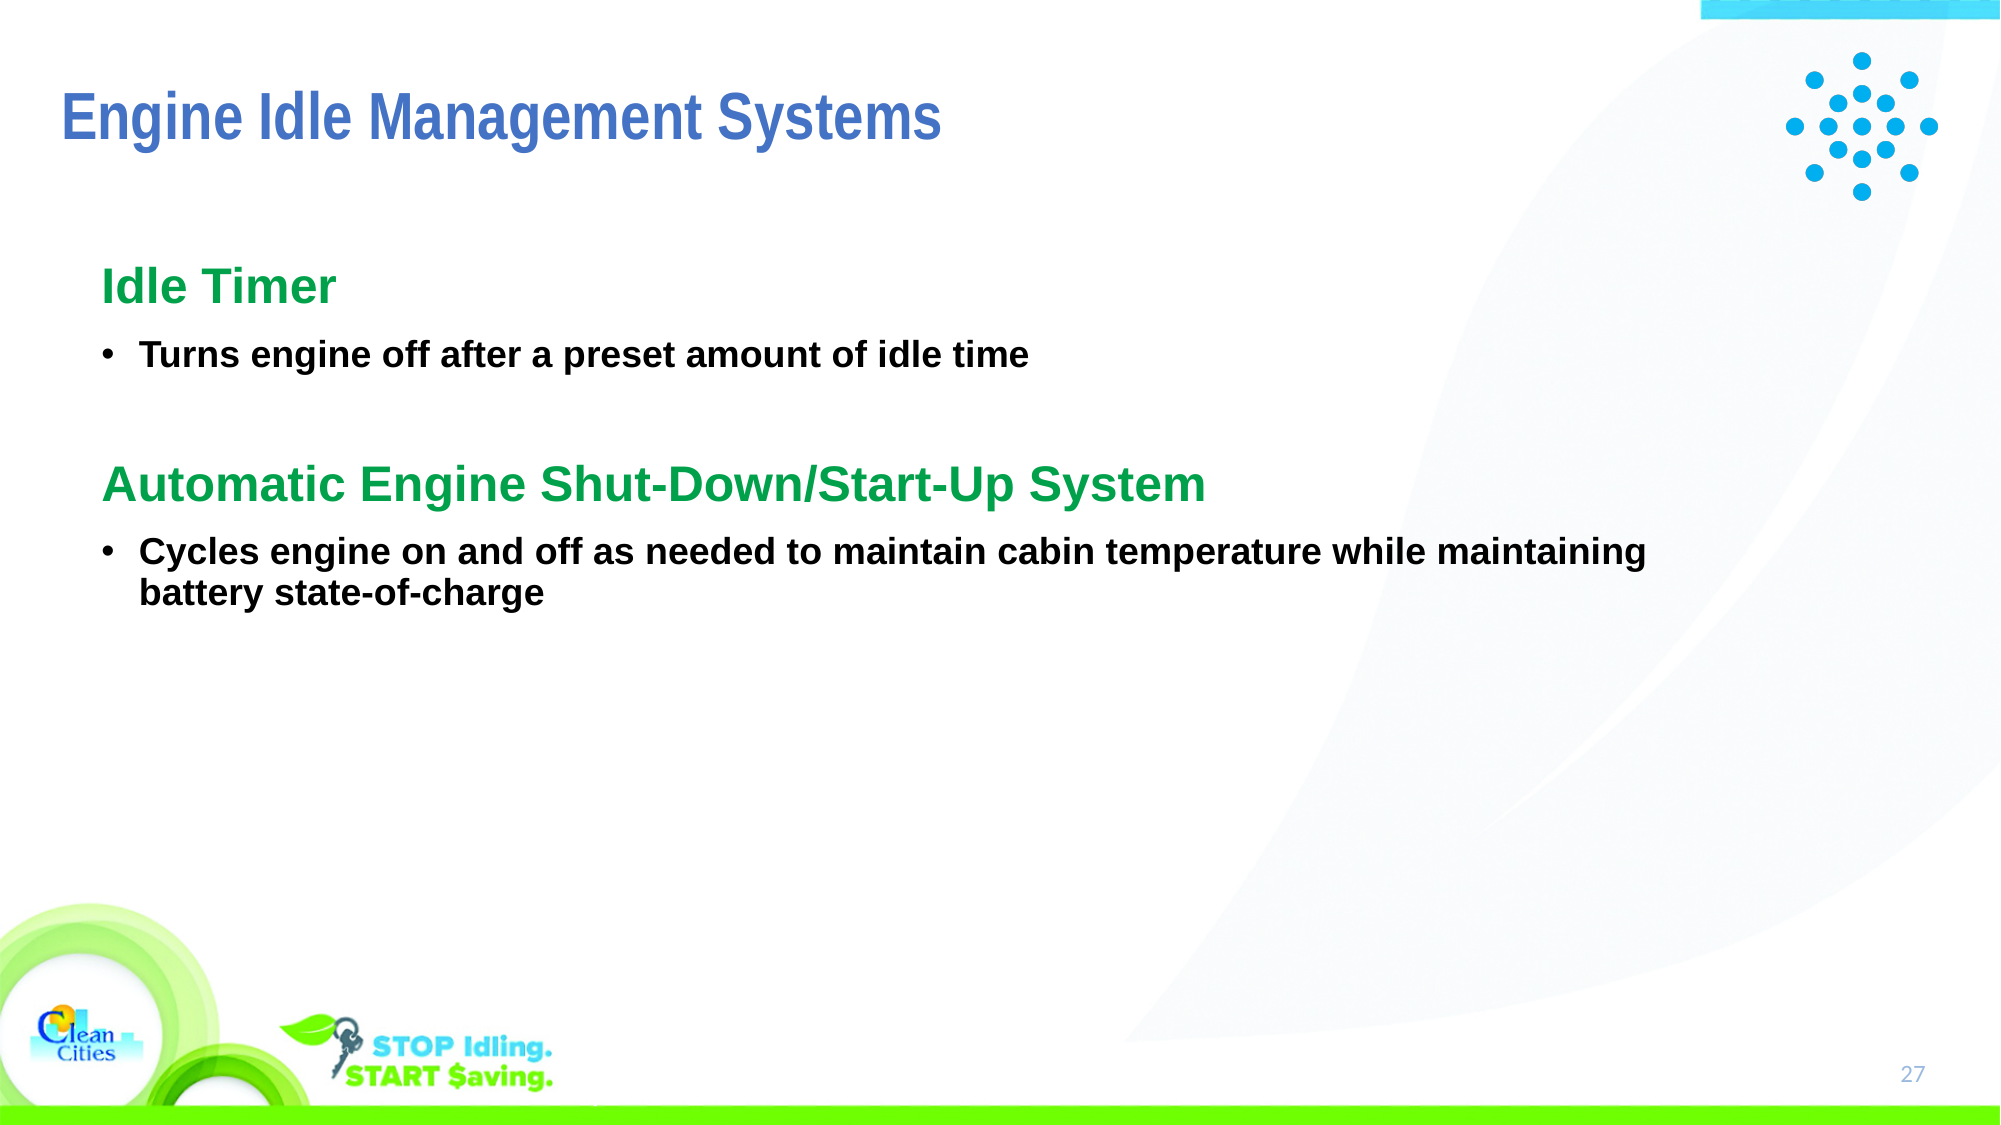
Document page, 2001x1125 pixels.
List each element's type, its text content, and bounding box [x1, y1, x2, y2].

picture [0, 0, 2000, 1125]
title Engine Idle Management Systems [60, 59, 1941, 155]
slide_number 27 [1490, 1042, 1941, 1103]
list Idle Timer Turns engine off after a preset amount of idle time Automatic Engine Shut-Down/Start-Up System Cycles engine on and off as needed to maintain cabin temperature while maintaining battery state-of-charge [101, 252, 1782, 948]
